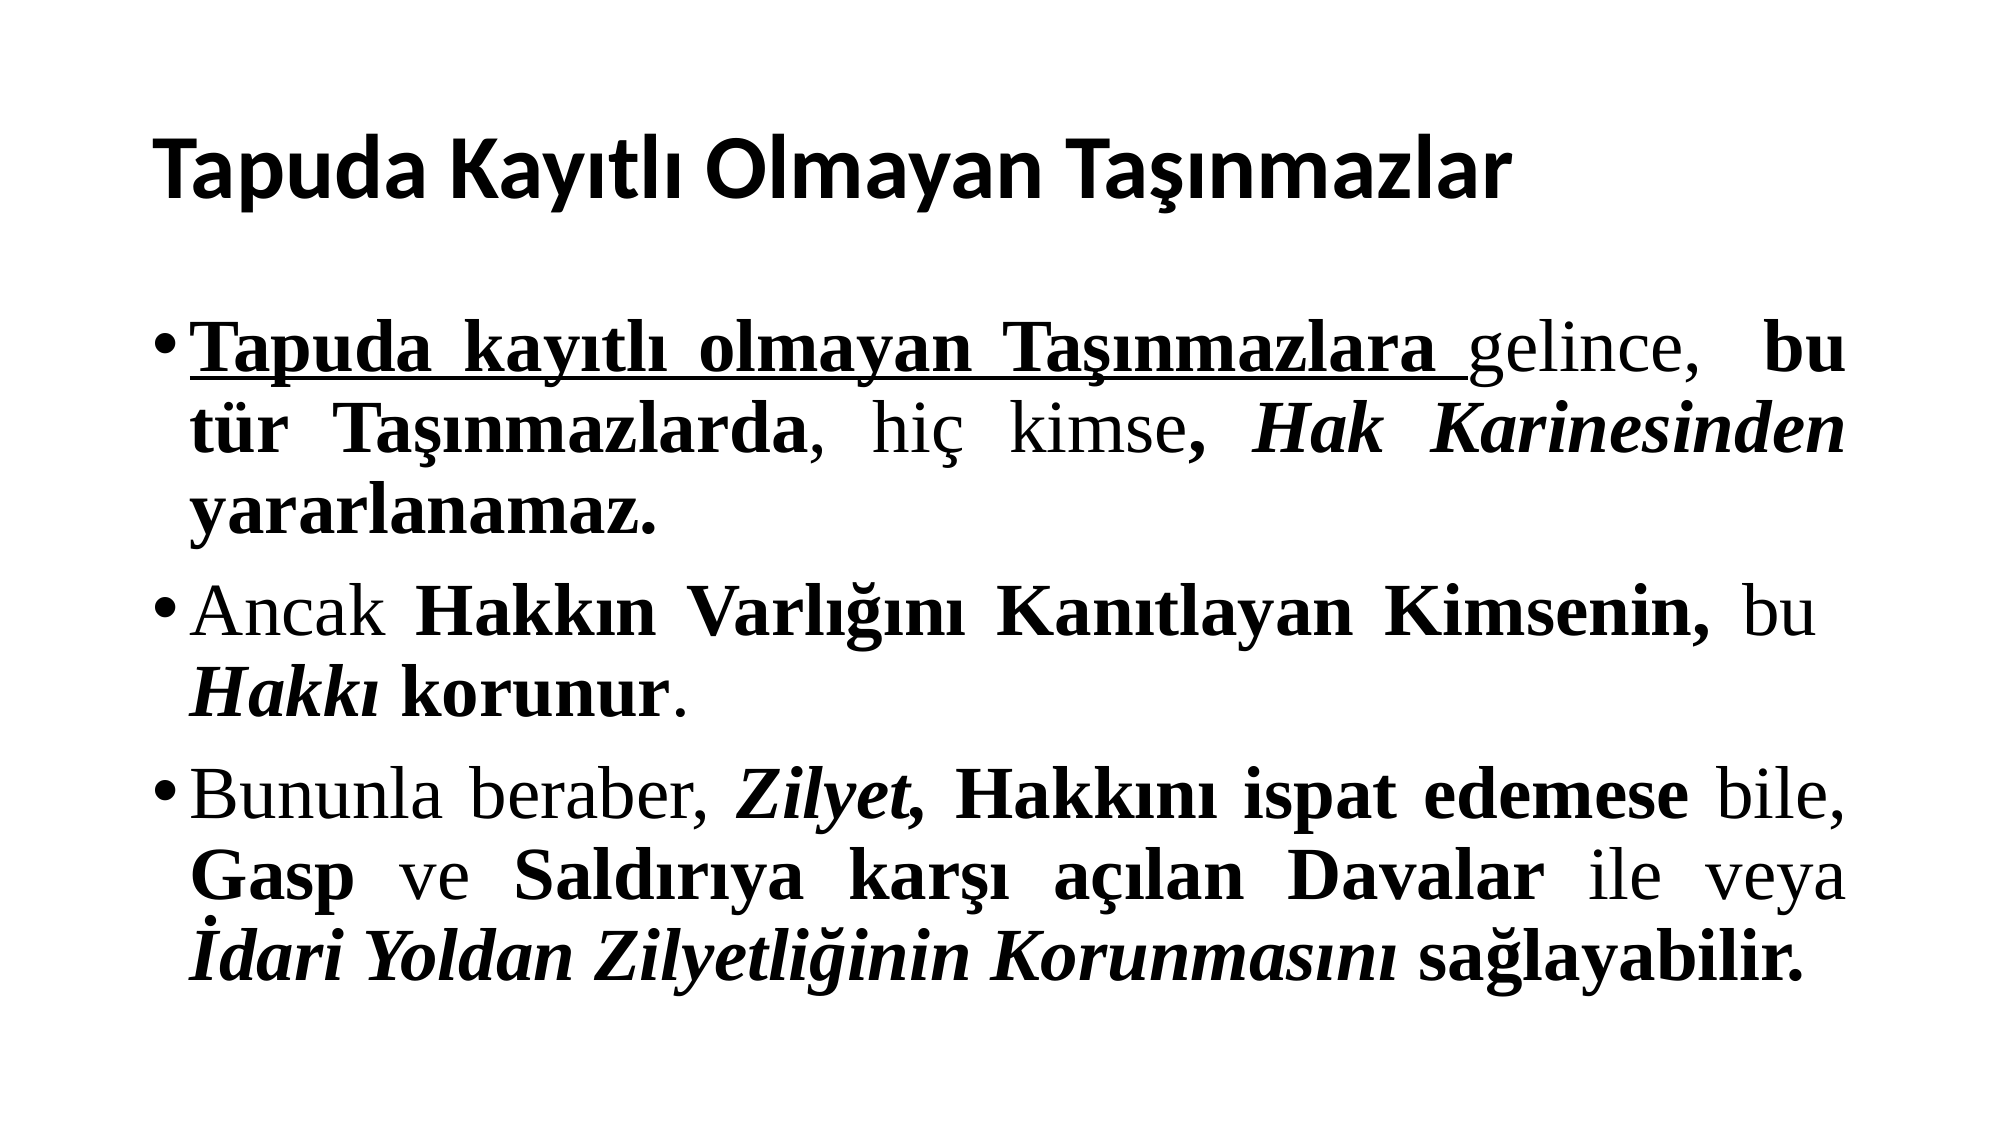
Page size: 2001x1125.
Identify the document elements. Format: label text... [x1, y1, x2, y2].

title Tapuda Kayıtlı Olmayan Taşınmazlar [137, 59, 1863, 278]
list Tapuda kayıtlı olmayan Taşınmazlara gelince, bu tür Taşınmazlarda, hiç kimse, Hak Karinesinden yararlanamaz. Ancak Hakkın Varlığını Kanıtlayan Kimsenin, bu Hakkı korunur. Bununla beraber, Zilyet, Hakkını ispat edemese bile, Gasp ve Saldırıya karşı açılan Davalar ile veya İdari Yoldan Zilyetliğinin Korunmasını sağlayabilir. [137, 299, 1863, 1014]
